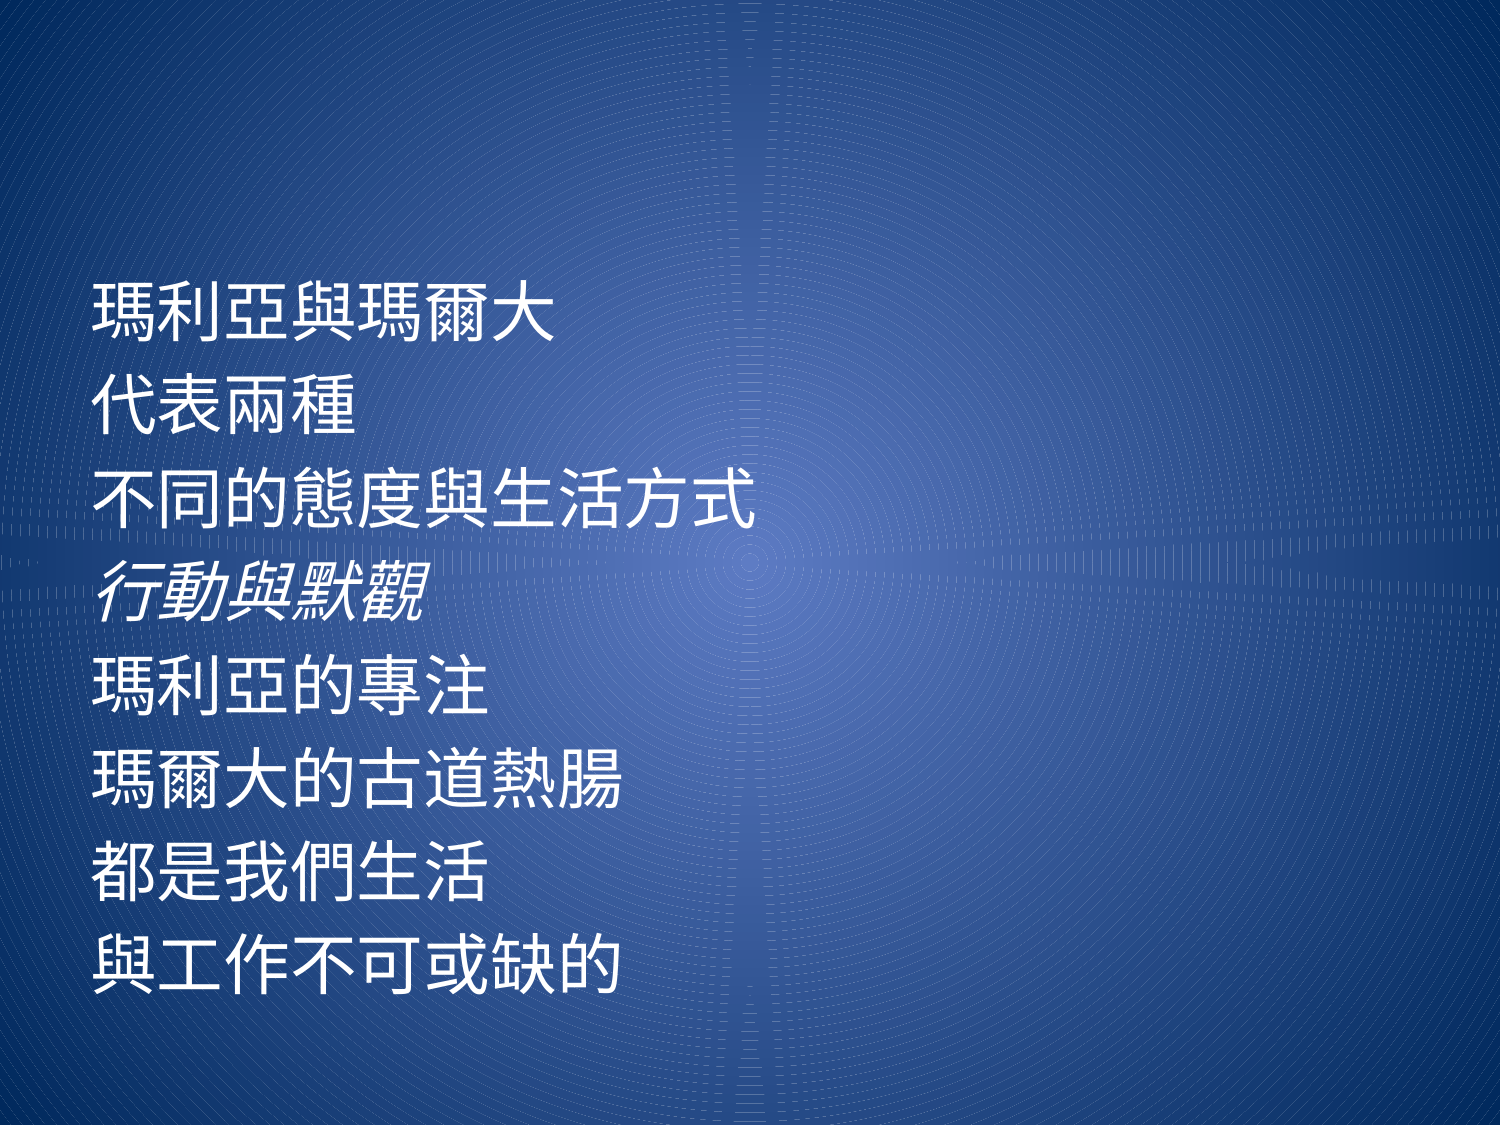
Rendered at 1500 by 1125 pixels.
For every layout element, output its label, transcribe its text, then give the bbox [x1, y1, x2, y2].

list 瑪利亞與瑪爾大 代表兩種 不同的態度與生活方式 行動與默觀 瑪利亞的專注 瑪爾大的古道熱腸 都是我們生活 與工作不可或缺的 [75, 262, 1425, 1100]
